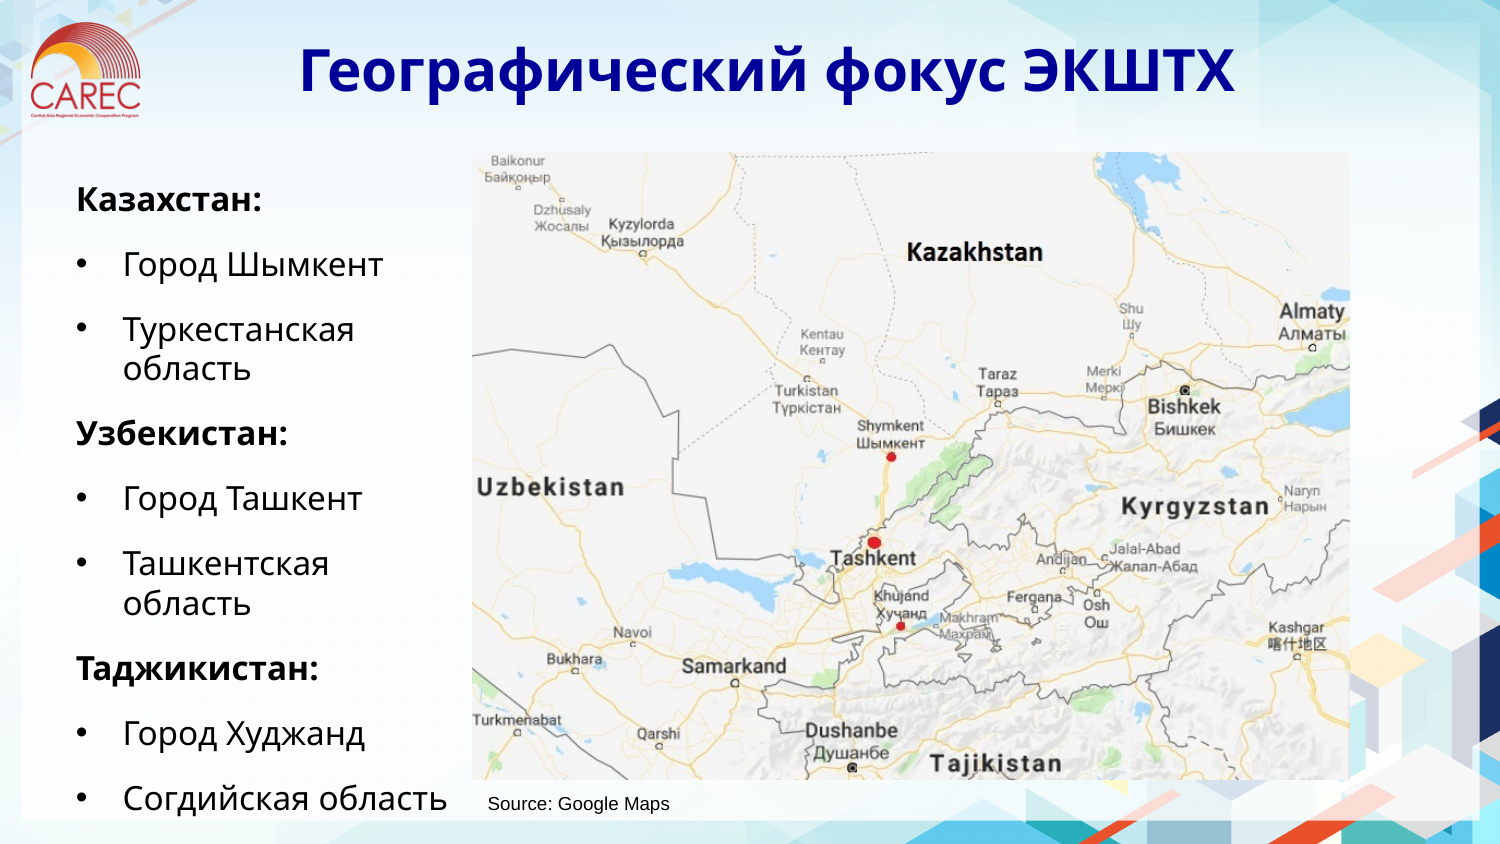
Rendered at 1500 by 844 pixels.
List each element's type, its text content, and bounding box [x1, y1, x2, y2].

text_box Географический фокус ЭКШТХ [184, 24, 1350, 112]
picture [0, 0, 1500, 844]
text_box Казахстан: Город Шымкент Туркестанская область Узбекистан: Город Ташкент Ташкентская область Таджикистан: Город Худжанд Согдийская область [61, 170, 473, 825]
text_box Source: Google Maps [473, 784, 1077, 822]
